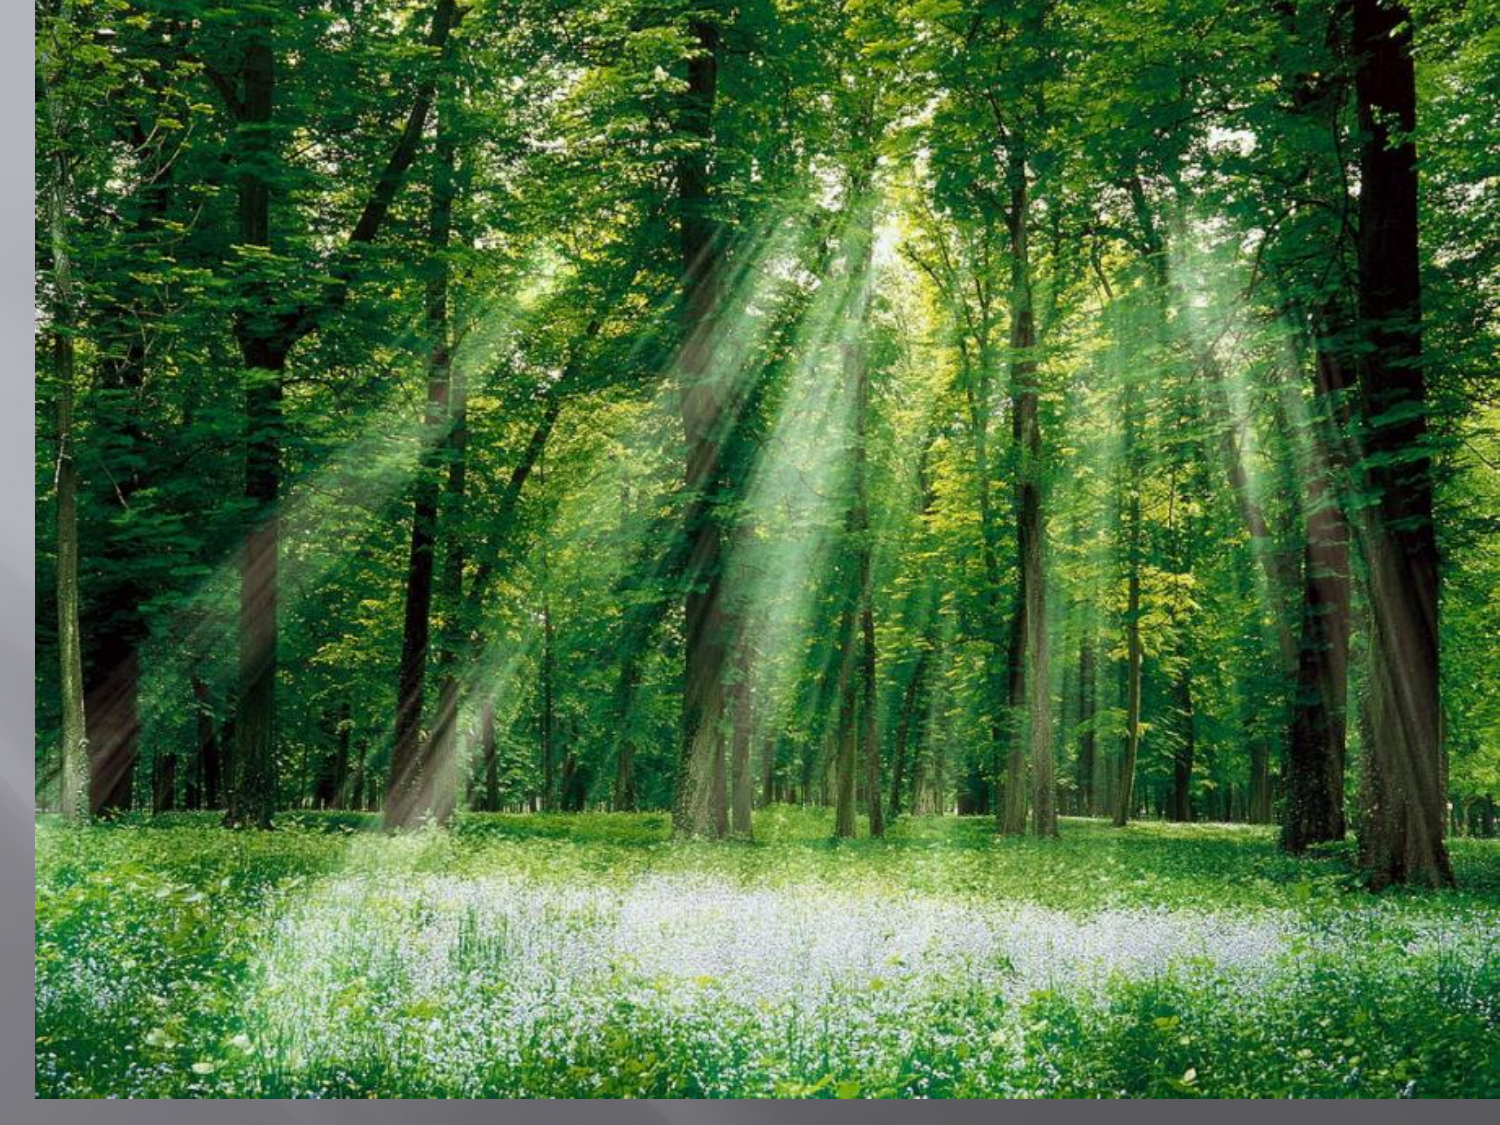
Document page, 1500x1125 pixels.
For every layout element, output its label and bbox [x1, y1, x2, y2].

list [34, 0, 1500, 1099]
